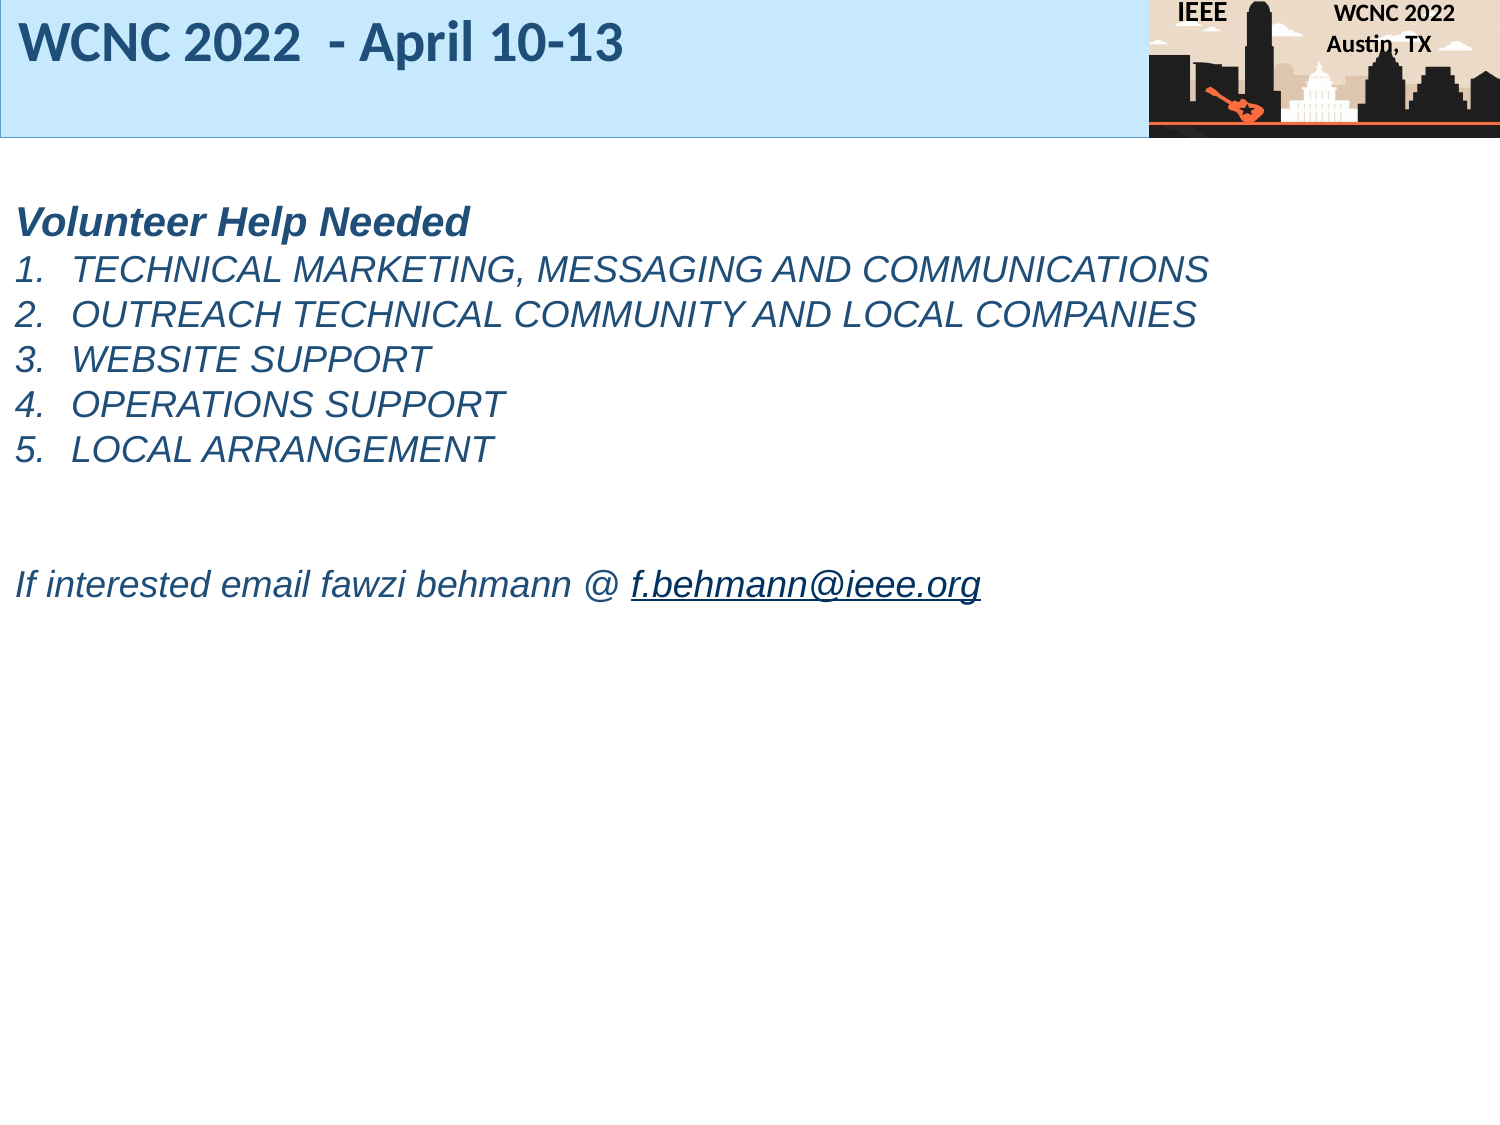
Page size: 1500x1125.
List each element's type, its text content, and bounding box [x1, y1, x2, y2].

picture [1149, 0, 1500, 138]
text_box Volunteer Help Needed TECHNICAL MARKETING, MESSAGING AND COMMUNICATIONS OUTREACH TECHNICAL COMMUNITY AND LOCAL COMPANIES WEBSITE SUPPORT OPERATIONS SUPPORT LOCAL ARRANGEMENT If interested email fawzi behmann @ f.behmann@ieee.org [0, 187, 1450, 728]
text_box WCNC 2022 - April 10-13 [4, 0, 640, 81]
text_box [0, 0, 1149, 138]
